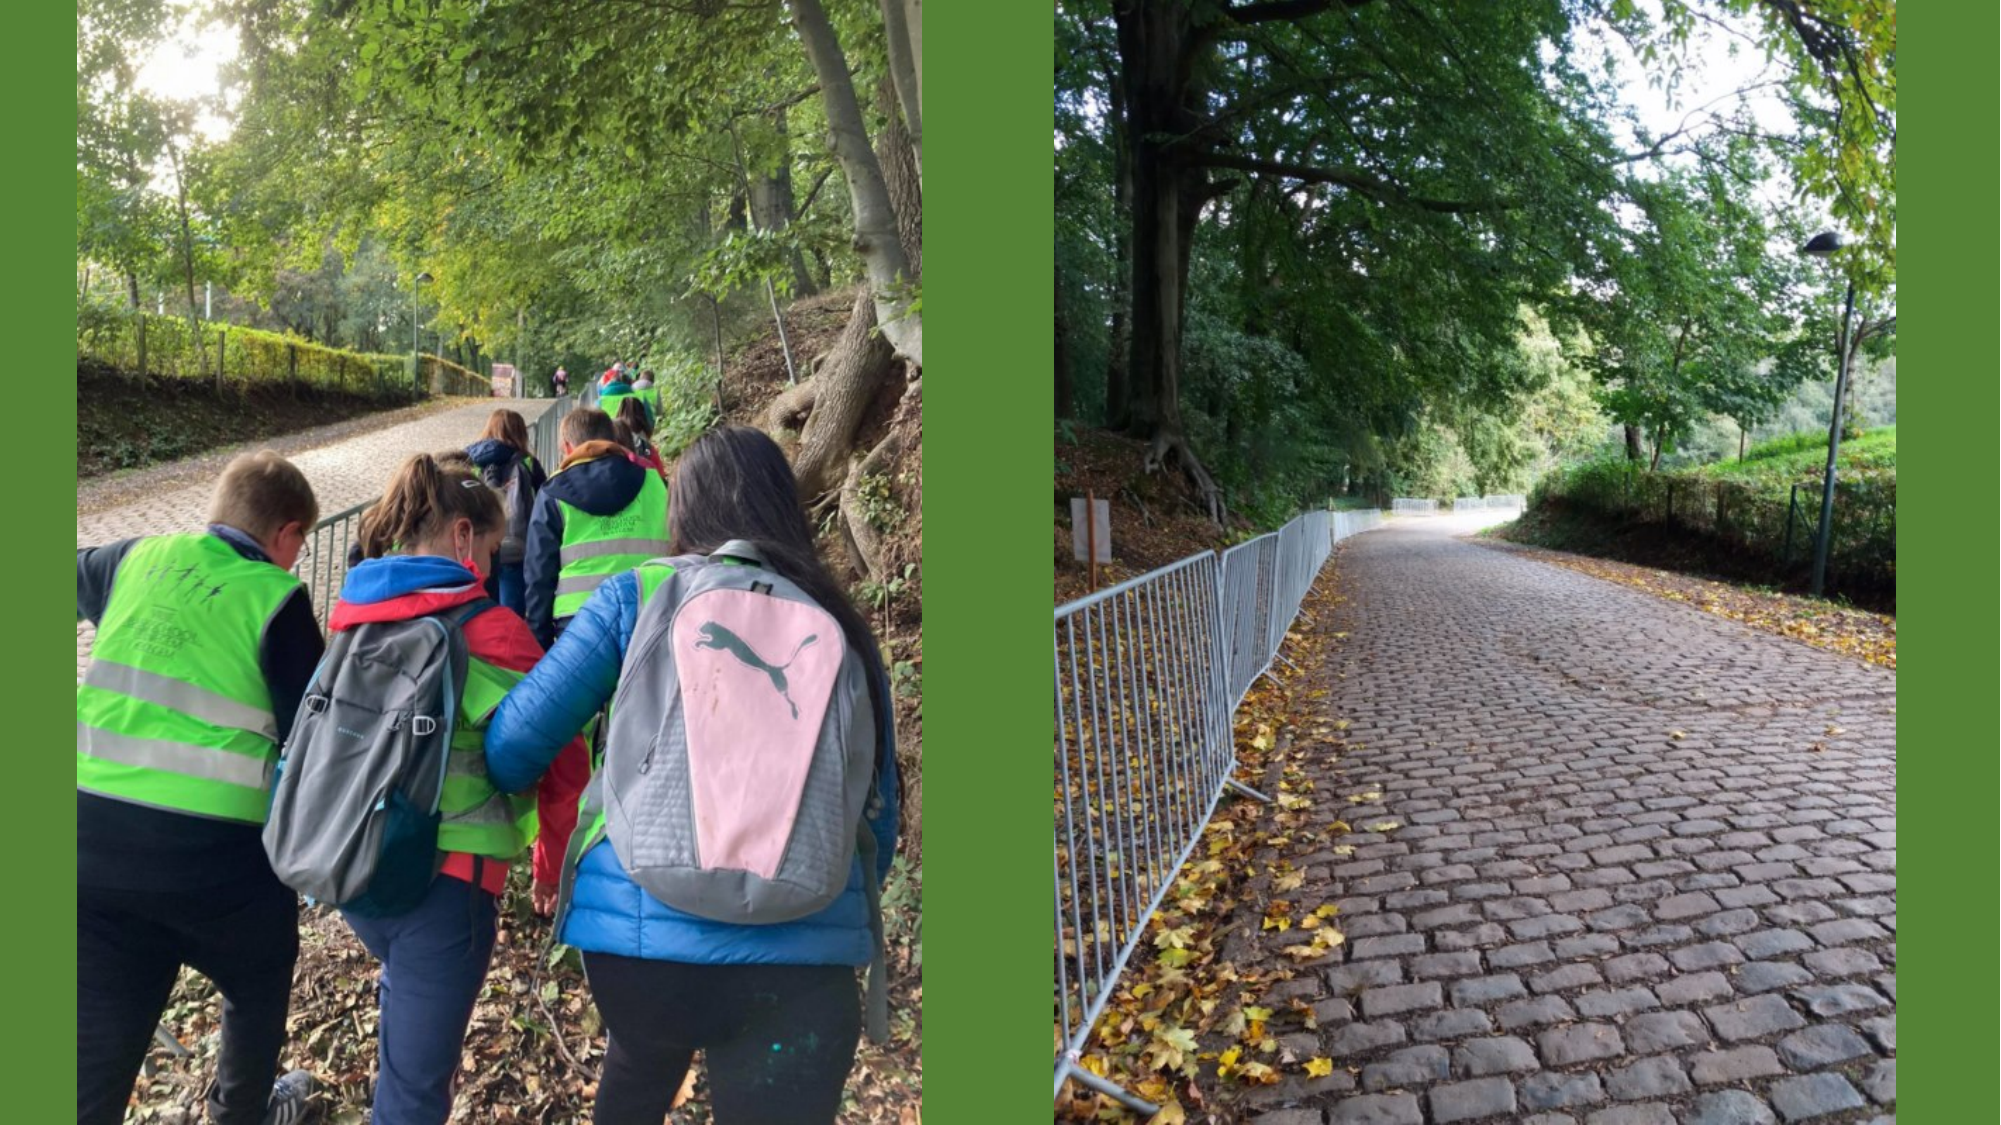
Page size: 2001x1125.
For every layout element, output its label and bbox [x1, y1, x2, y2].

picture [1054, 0, 1896, 1125]
picture [77, 0, 922, 1125]
